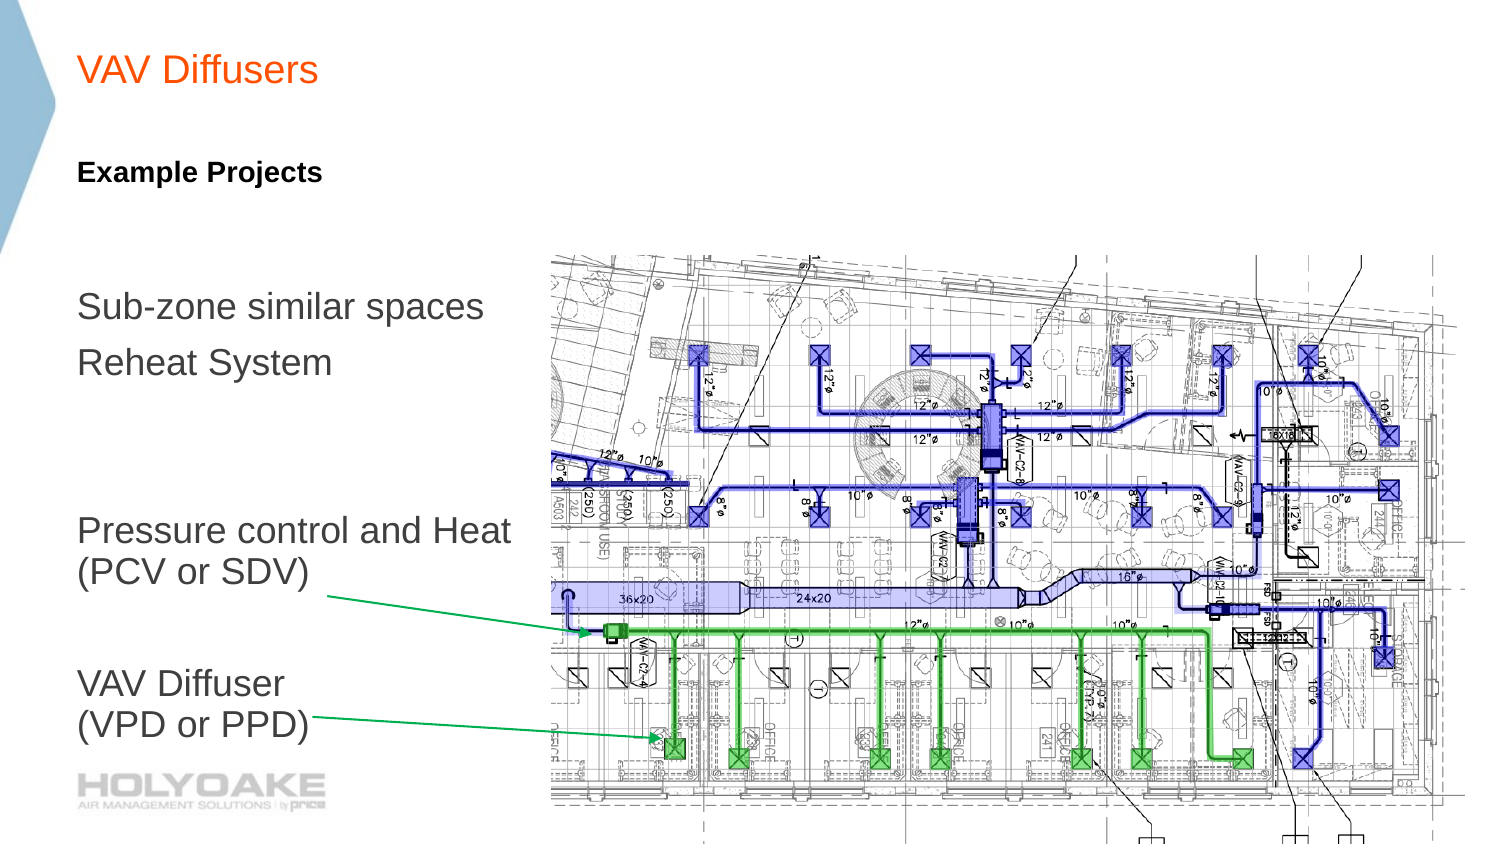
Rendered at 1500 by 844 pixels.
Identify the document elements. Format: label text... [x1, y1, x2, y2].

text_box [312, 716, 662, 739]
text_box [327, 596, 593, 635]
list Example Projects [61, 150, 1262, 197]
list Sub-zone similar spaces Reheat System Pressure control and Heat (PCV or SDV) VAV Diffuser (VPD or PPD) [61, 279, 551, 805]
picture [0, 0, 1500, 844]
title VAV Diffusers [61, 41, 1262, 100]
